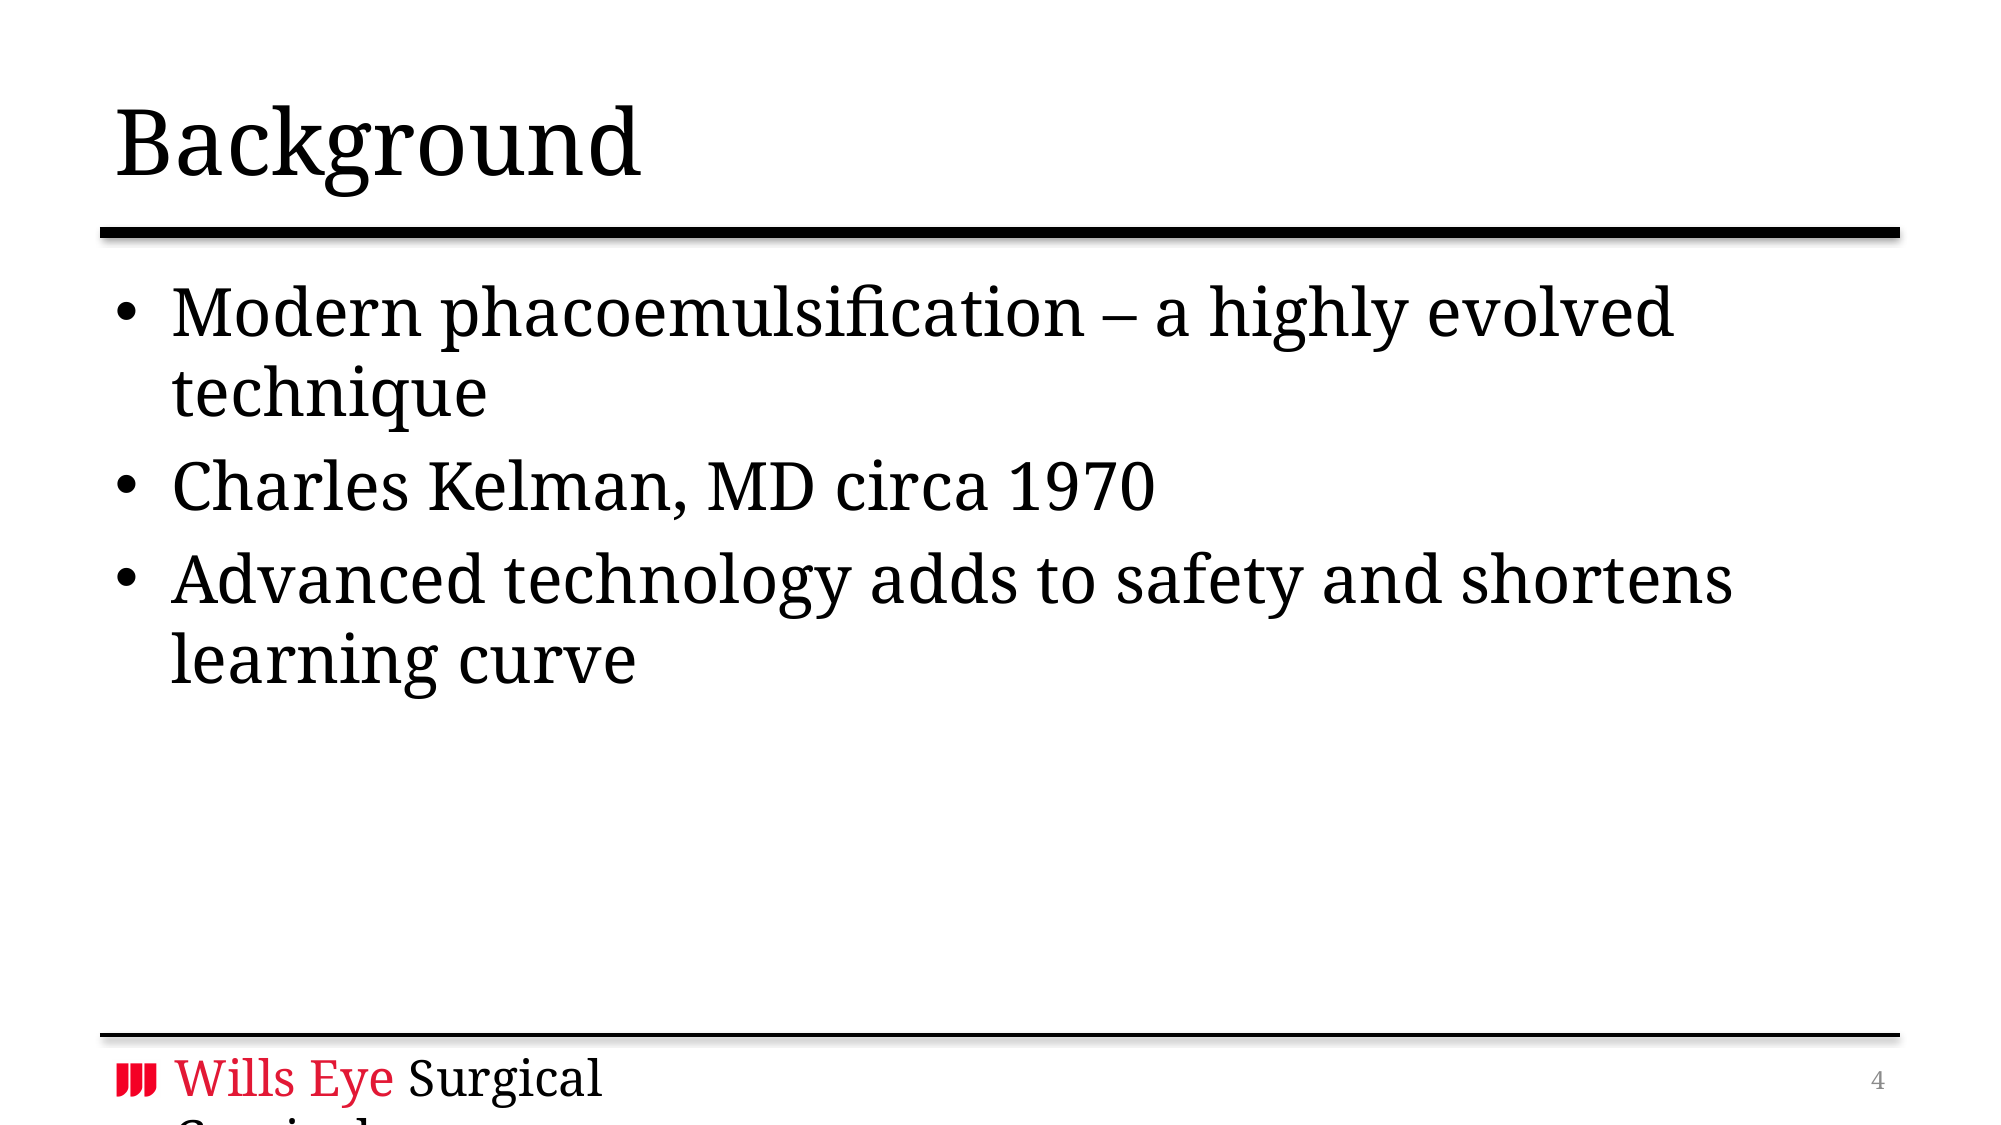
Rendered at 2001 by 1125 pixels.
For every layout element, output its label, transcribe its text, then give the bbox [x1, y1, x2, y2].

picture [112, 1059, 161, 1098]
list Modern phacoemulsification – a highly evolved technique Charles Kelman, MD circa 1970 Advanced technology adds to safety and shortens learning curve [99, 262, 1900, 1016]
title Background [99, 45, 1900, 233]
slide_number 3 [1433, 1051, 1900, 1112]
